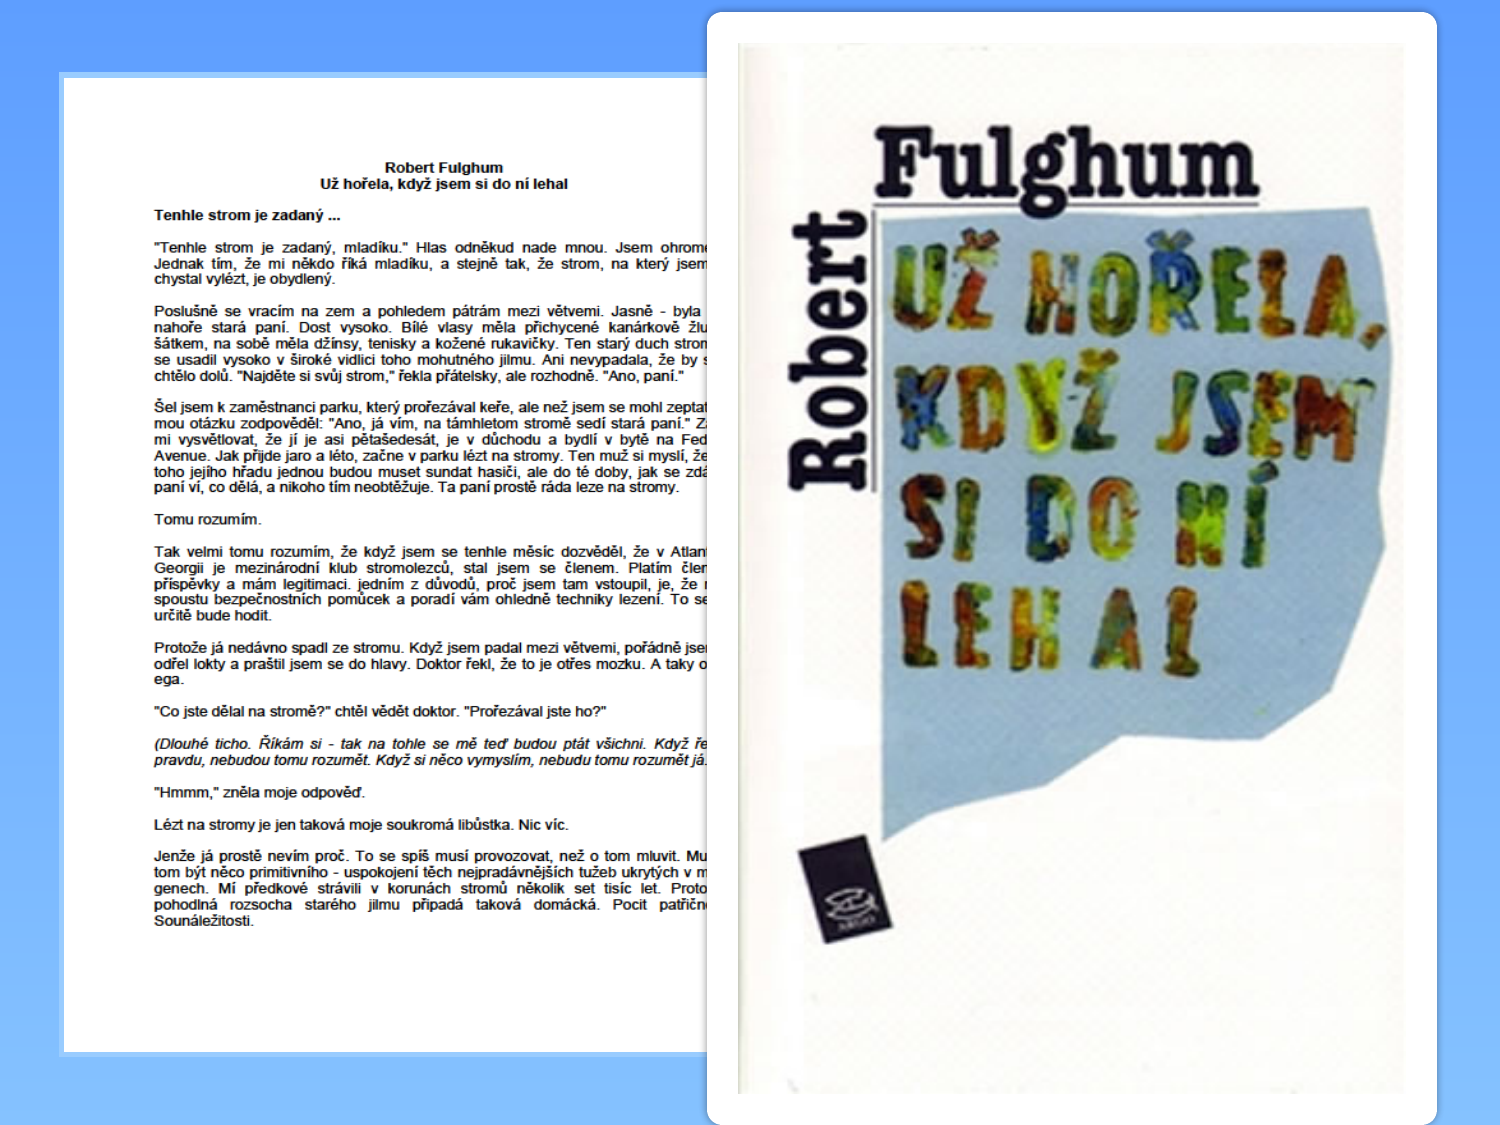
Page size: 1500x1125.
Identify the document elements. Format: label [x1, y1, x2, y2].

list [64, 77, 732, 1052]
picture [737, 42, 1407, 1095]
